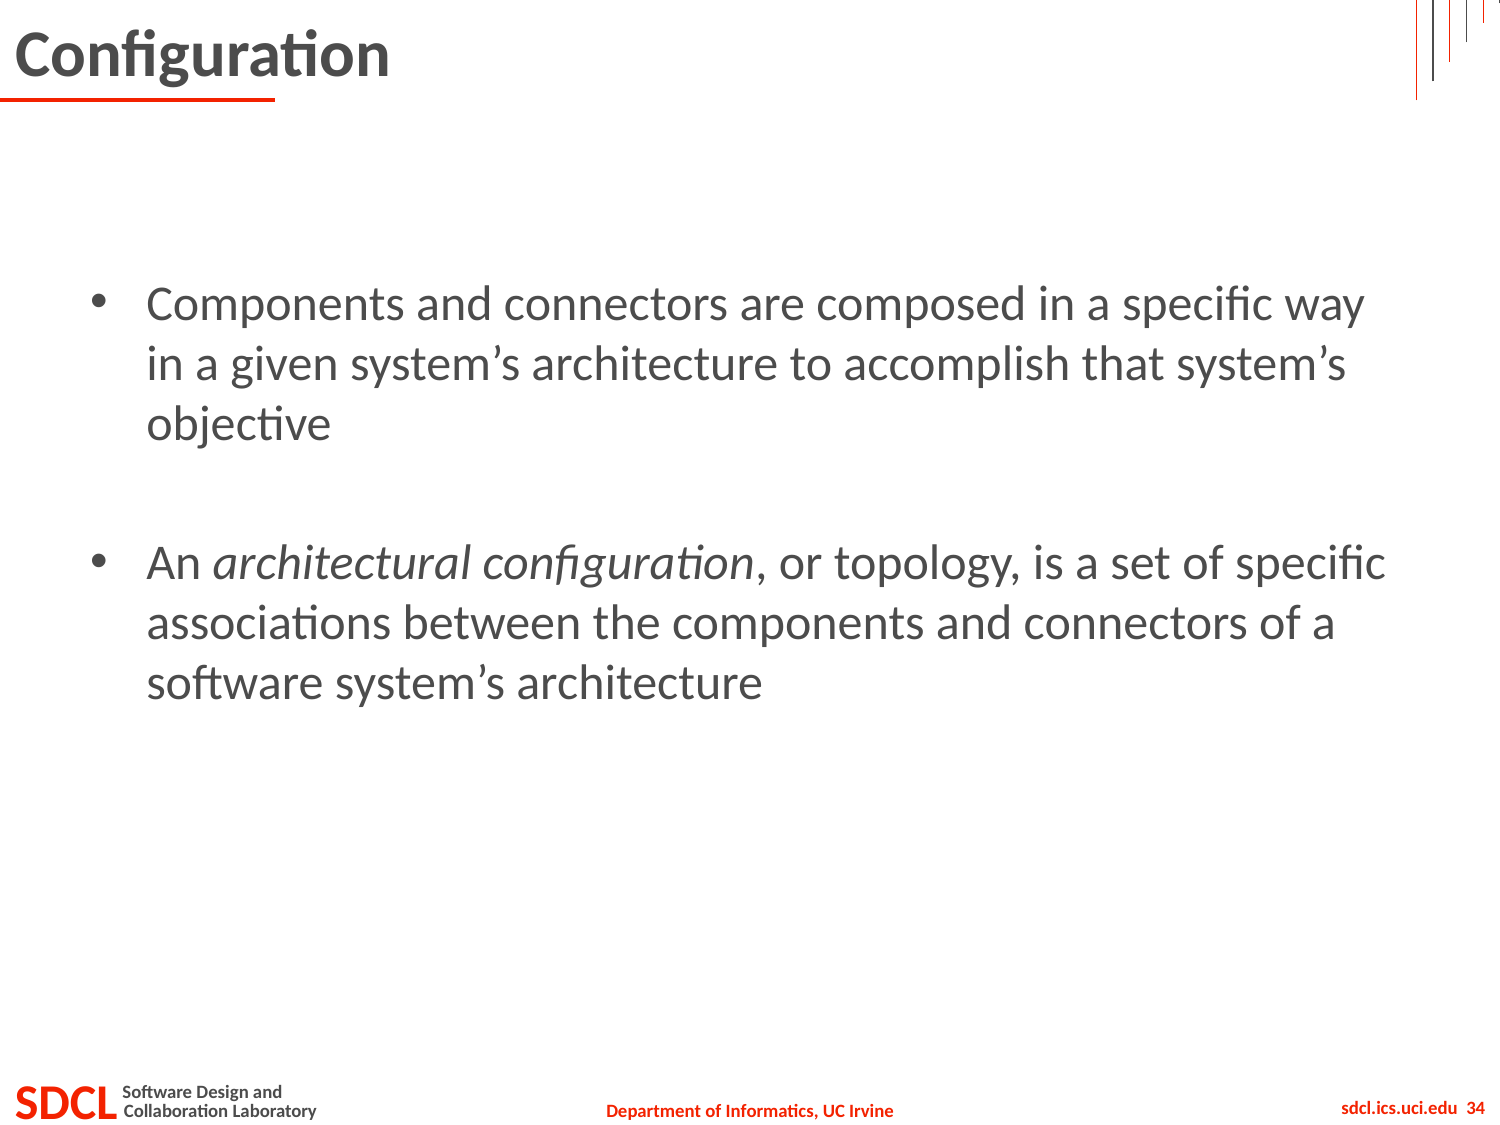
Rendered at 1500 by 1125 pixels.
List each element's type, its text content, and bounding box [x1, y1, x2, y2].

list Components and connectors are composed in a specific way in a given system’s architecture to accomplish that system’s objective An architectural configuration, or topology, is a set of specific associations between the components and connectors of a software system’s architecture [75, 262, 1417, 1005]
title Configuration [0, 0, 1350, 100]
